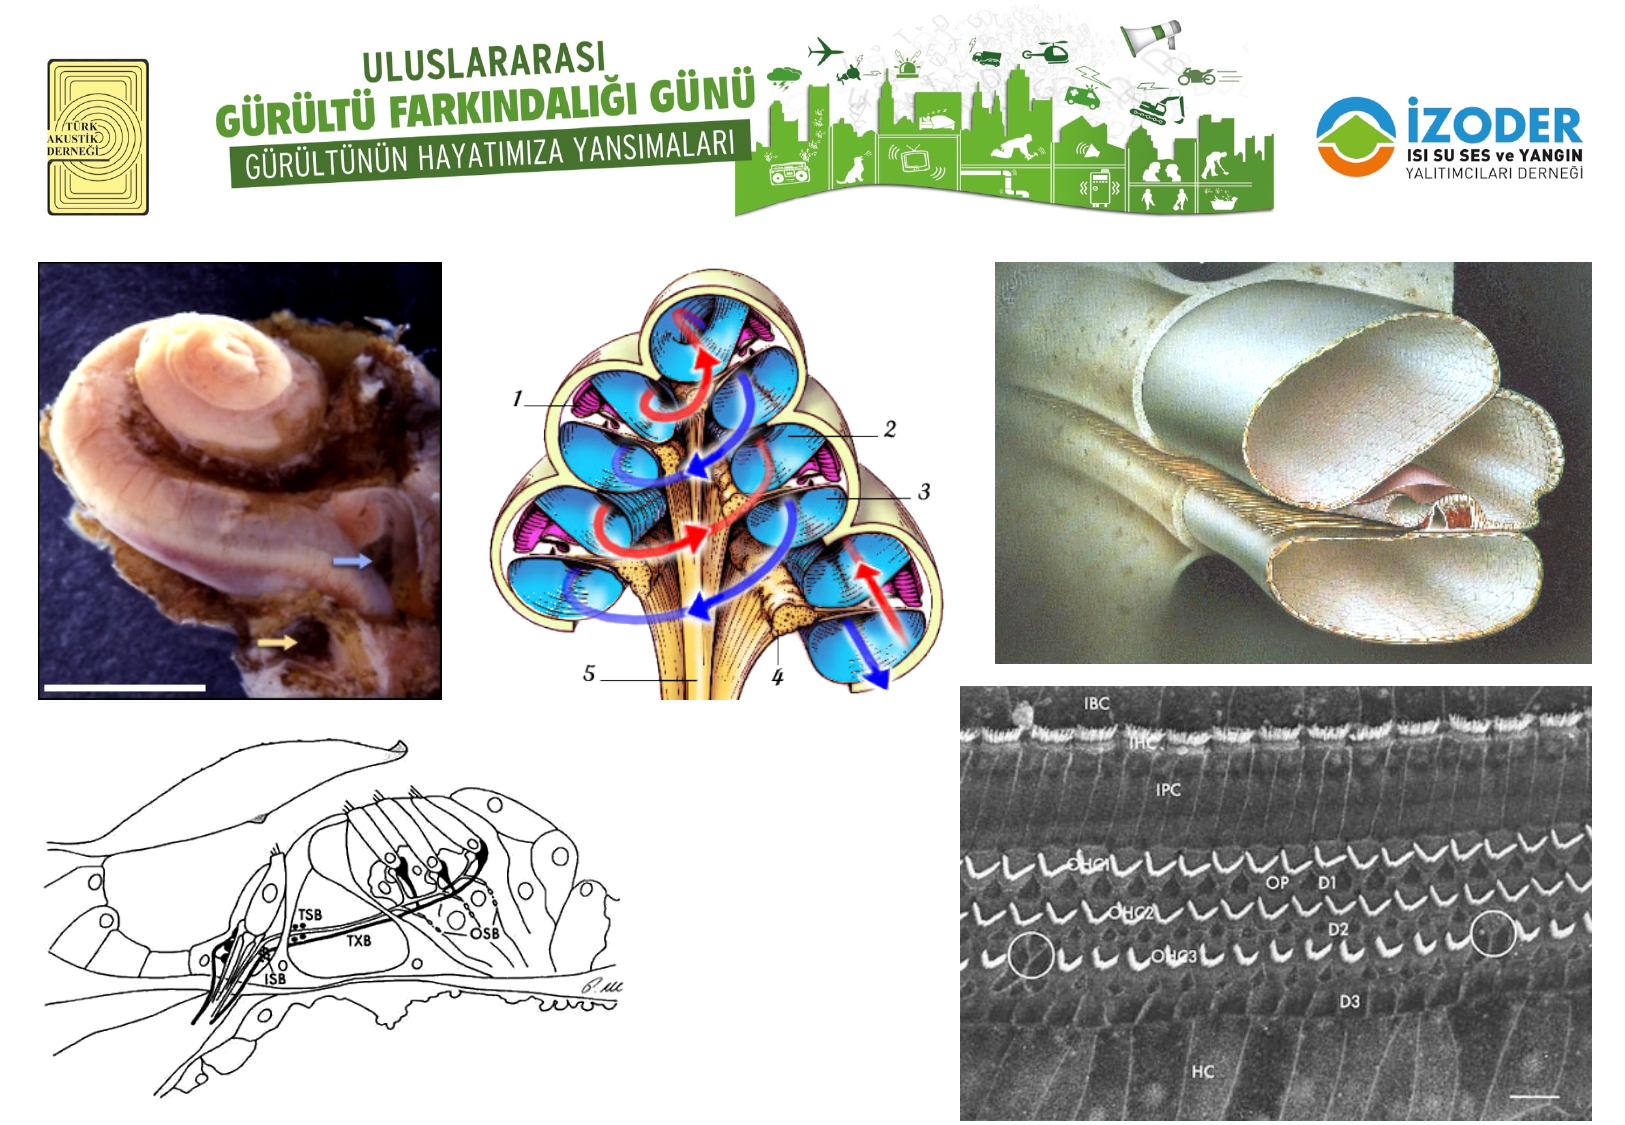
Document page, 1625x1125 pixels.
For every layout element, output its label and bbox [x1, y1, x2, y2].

picture [38, 262, 442, 701]
picture [41, 737, 625, 1101]
picture [486, 262, 951, 701]
picture [995, 262, 1592, 664]
picture [959, 685, 1592, 1121]
picture [0, 4, 1625, 241]
